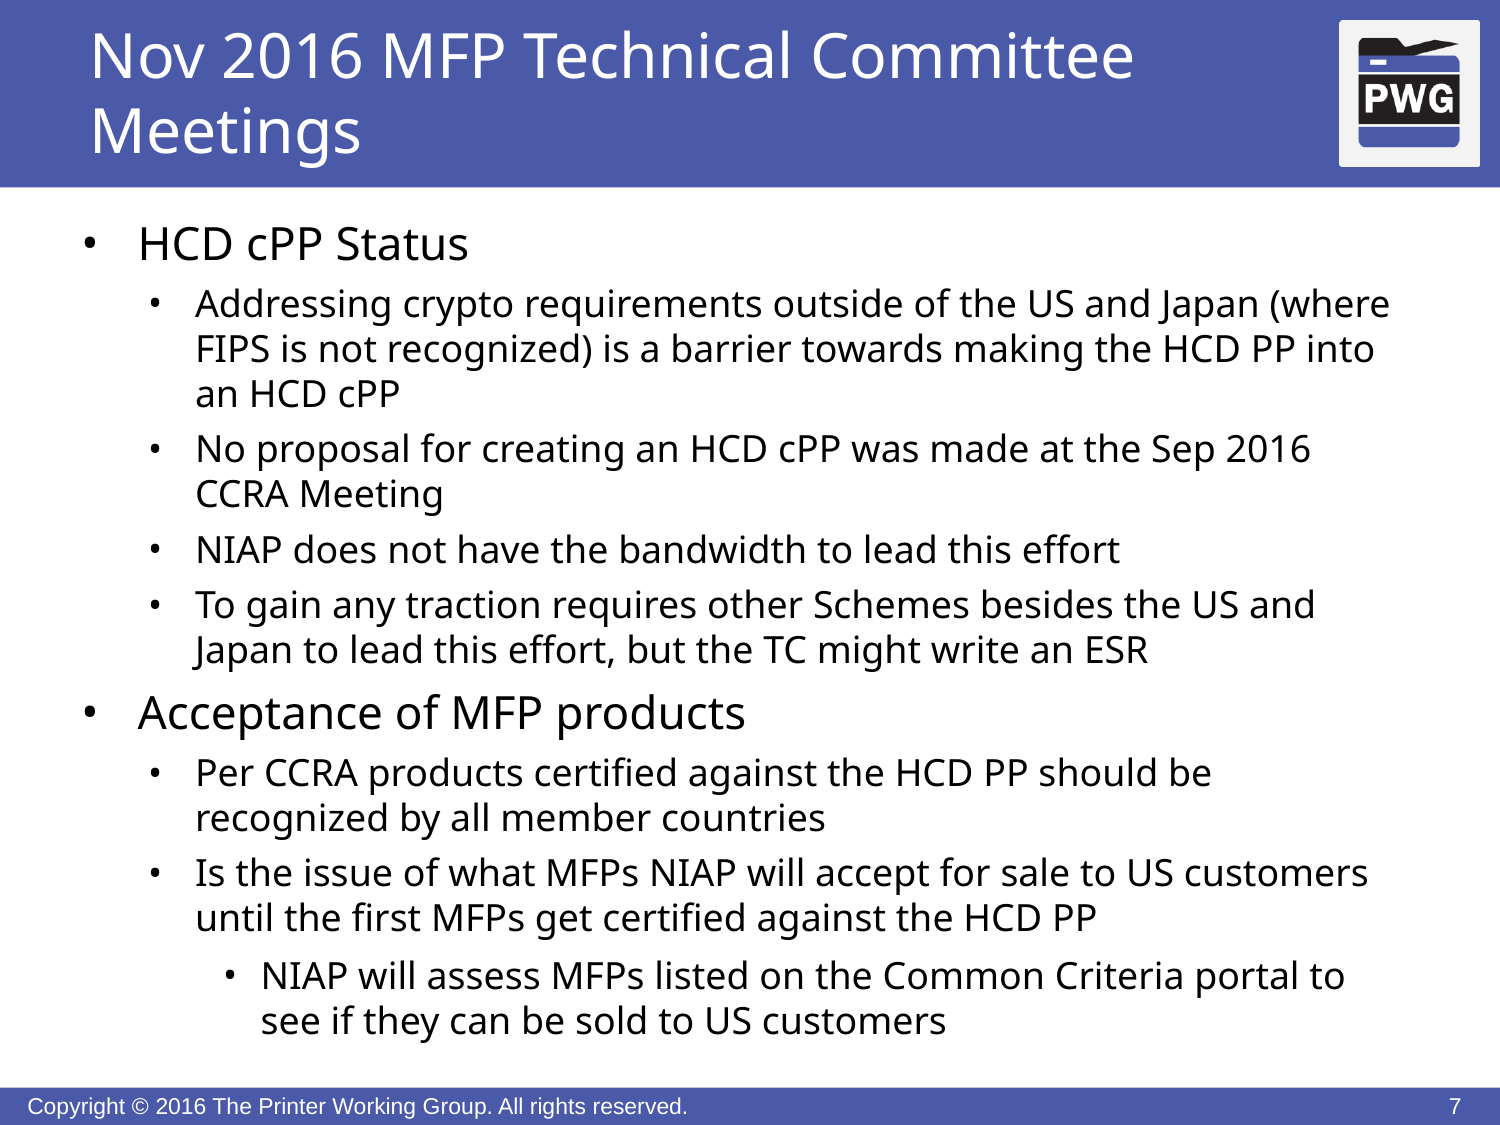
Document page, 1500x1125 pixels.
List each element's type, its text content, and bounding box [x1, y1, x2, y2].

text_box 7 [1441, 1092, 1469, 1118]
text_box [0, 0, 1500, 188]
title Nov 2016 MFP Technical Committee Meetings [75, 7, 1163, 175]
list HCD cPP Status Addressing crypto requirements outside of the US and Japan (where FIPS is not recognized) is a barrier towards making the HCD PP into an HCD cPP No proposal for creating an HCD cPP was made at the Sep 2016 CCRA Meeting NIAP does not have the bandwidth to lead this effort To gain any traction requires other Schemes besides the US and Japan to lead this effort, but the TC might write an ESR Acceptance of MFP products Per CCRA products certified against the HCD PP should be recognized by all member countries Is the issue of what MFPs NIAP will accept for sale to US customers until the first MFPs get certified against the HCD PP NIAP will assess MFPs listed on the Common Criteria portal to see if they can be sold to US customers [66, 206, 1434, 1069]
picture [1339, 20, 1480, 167]
text_box [0, 1087, 1500, 1125]
text_box Copyright © 2016 The Printer Working Group. All rights reserved. [20, 1092, 750, 1118]
